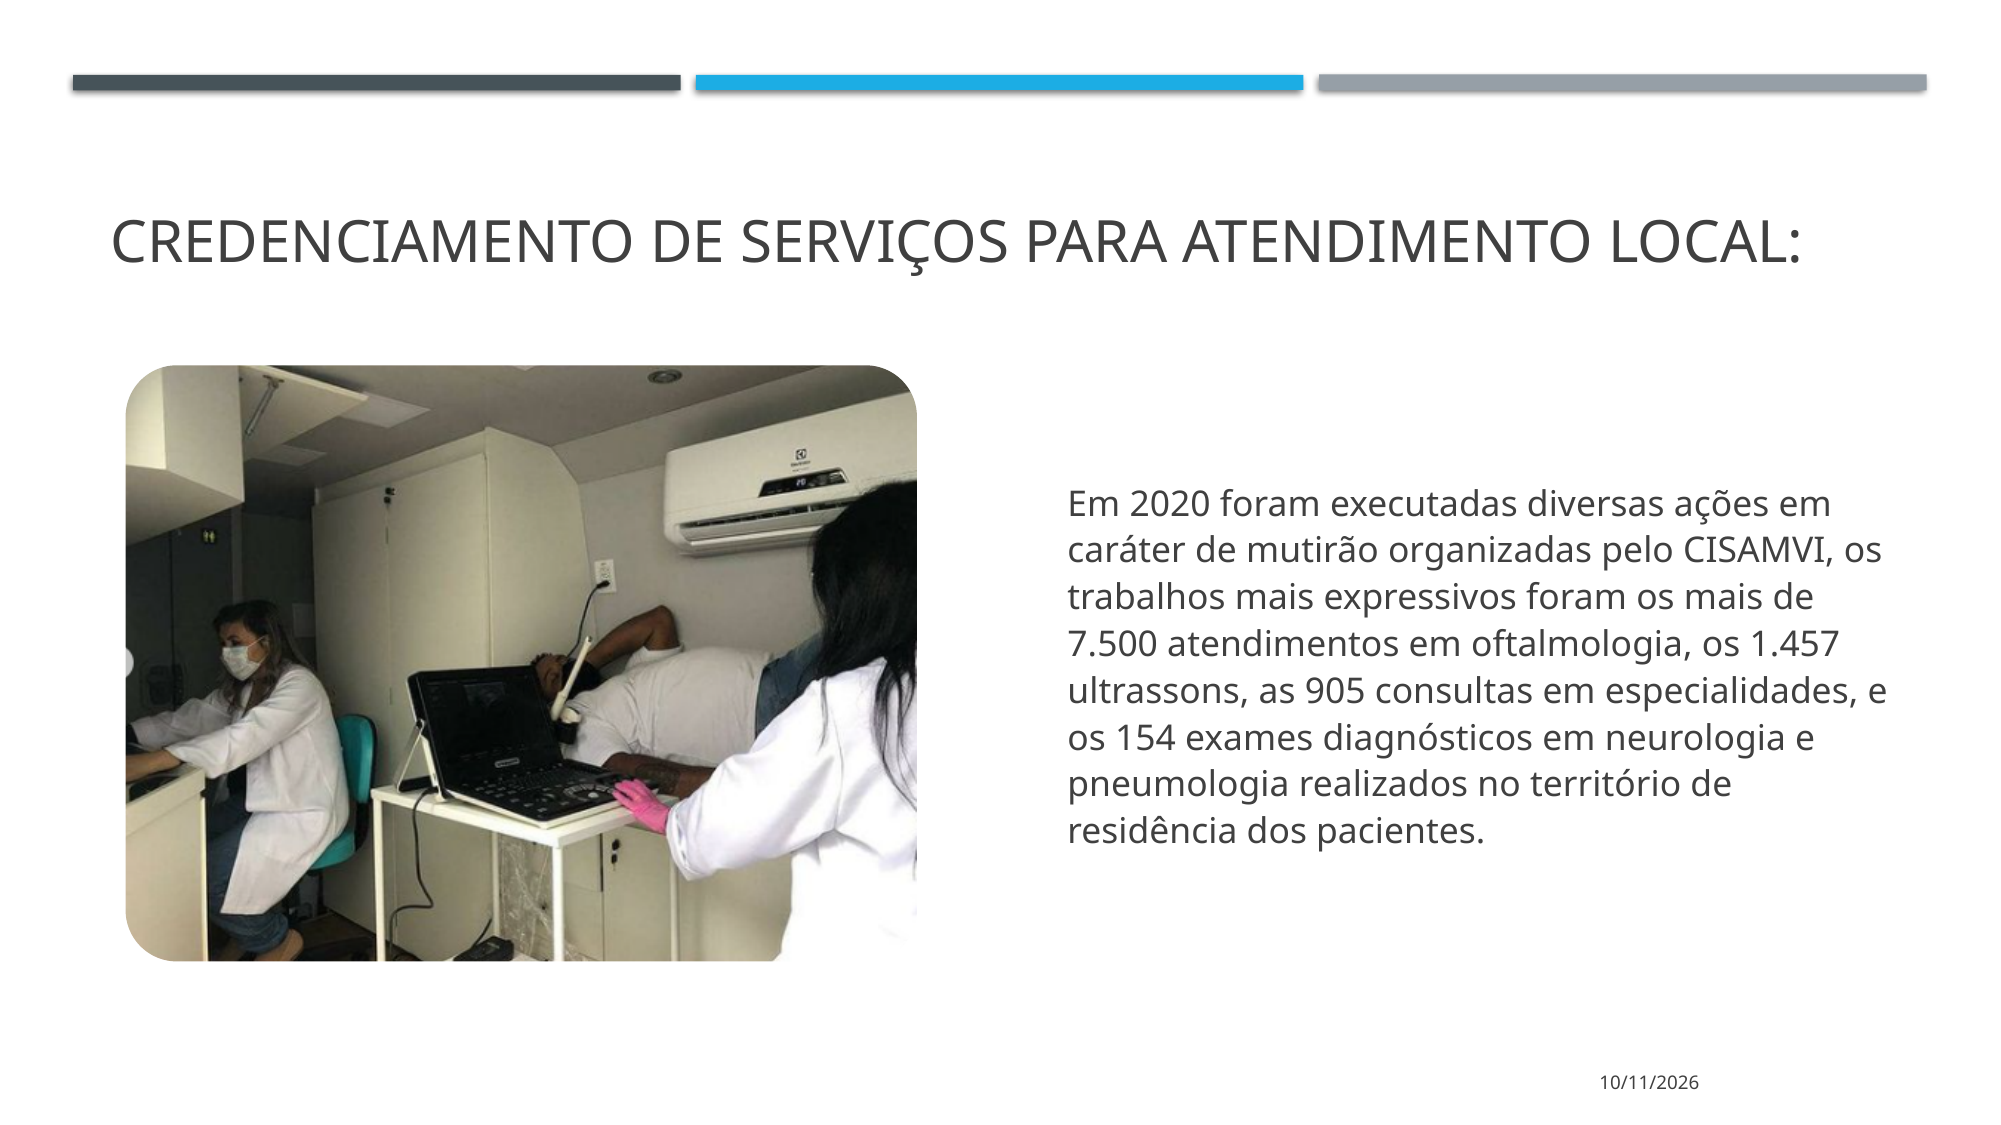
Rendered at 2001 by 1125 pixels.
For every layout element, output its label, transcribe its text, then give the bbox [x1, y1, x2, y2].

title CREDENCIAMENTO DE SERVIÇOS PARA ATENDIMENTO LOCAL: [95, 119, 1905, 282]
list Em 2020 foram executadas diversas ações em caráter de mutirão organizadas pelo CISAMVI, os trabalhos mais expressivos foram os mais de 7.500 atendimentos em oftalmologia, os 1.457 ultrassons, as 905 consultas em especialidades, e os 154 exames diagnósticos em neurologia e pneumologia realizados no território de residência dos pacientes. [1052, 365, 1905, 962]
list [125, 364, 918, 962]
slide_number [1247, 1053, 1715, 1114]
